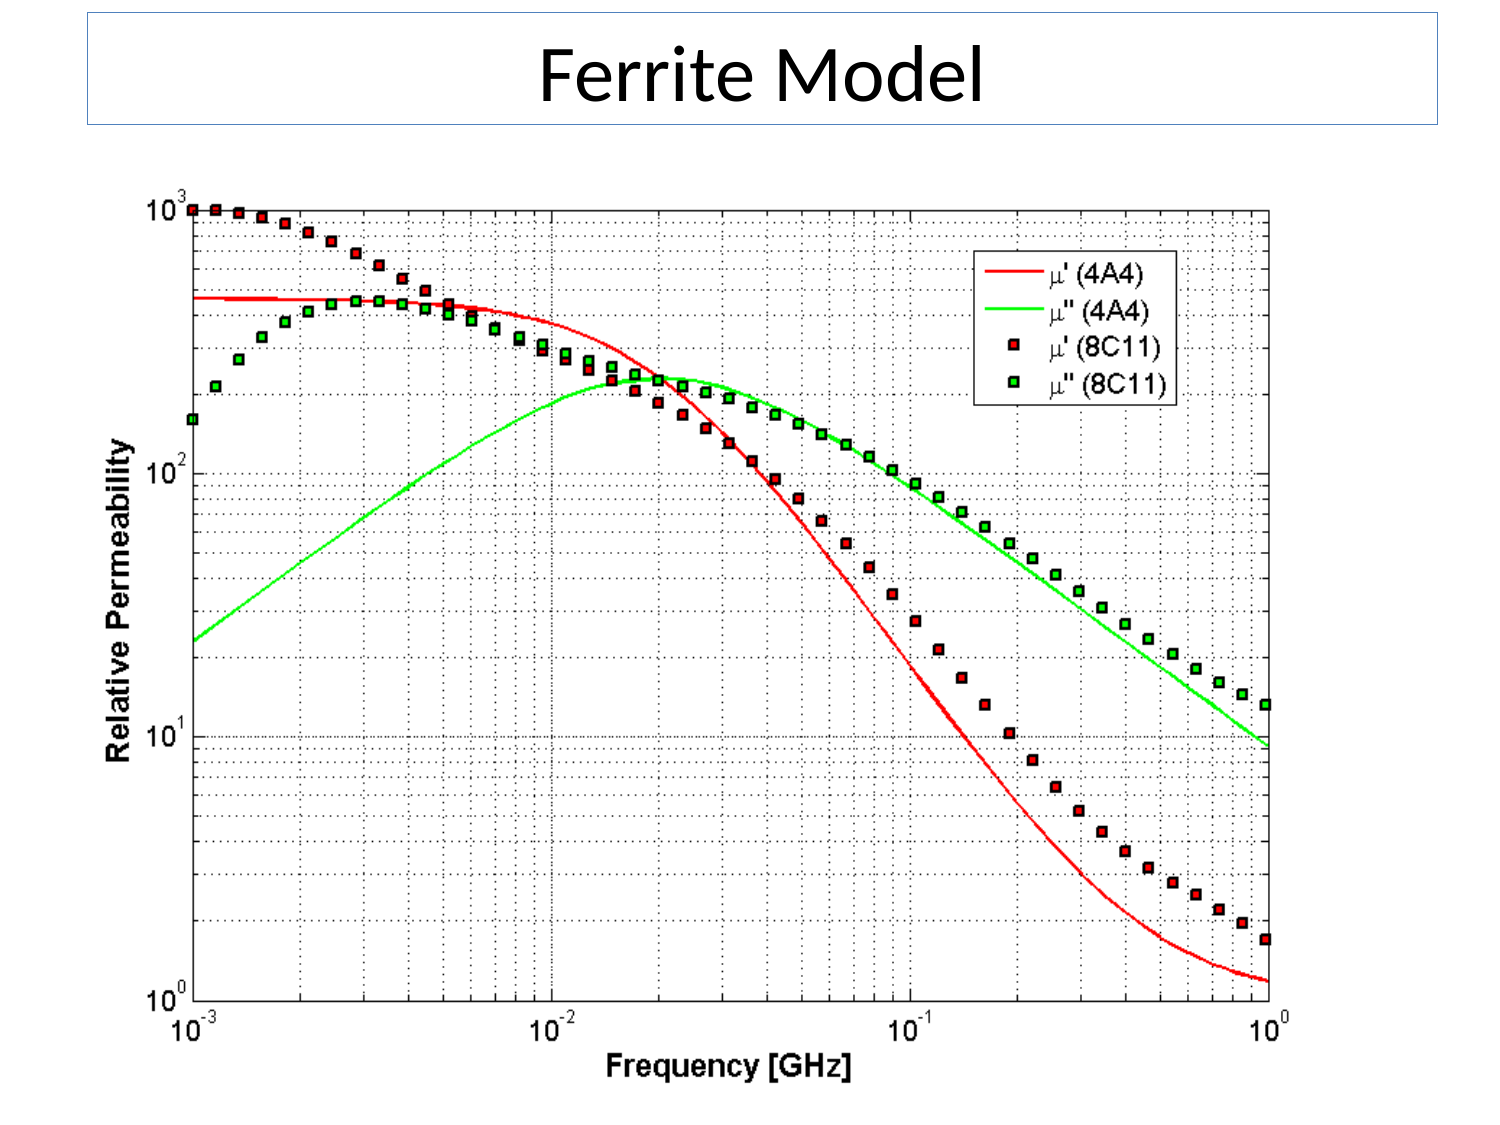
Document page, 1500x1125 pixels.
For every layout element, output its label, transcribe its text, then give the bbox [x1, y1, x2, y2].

title Ferrite Model [87, 12, 1438, 125]
picture [12, 137, 1401, 1108]
